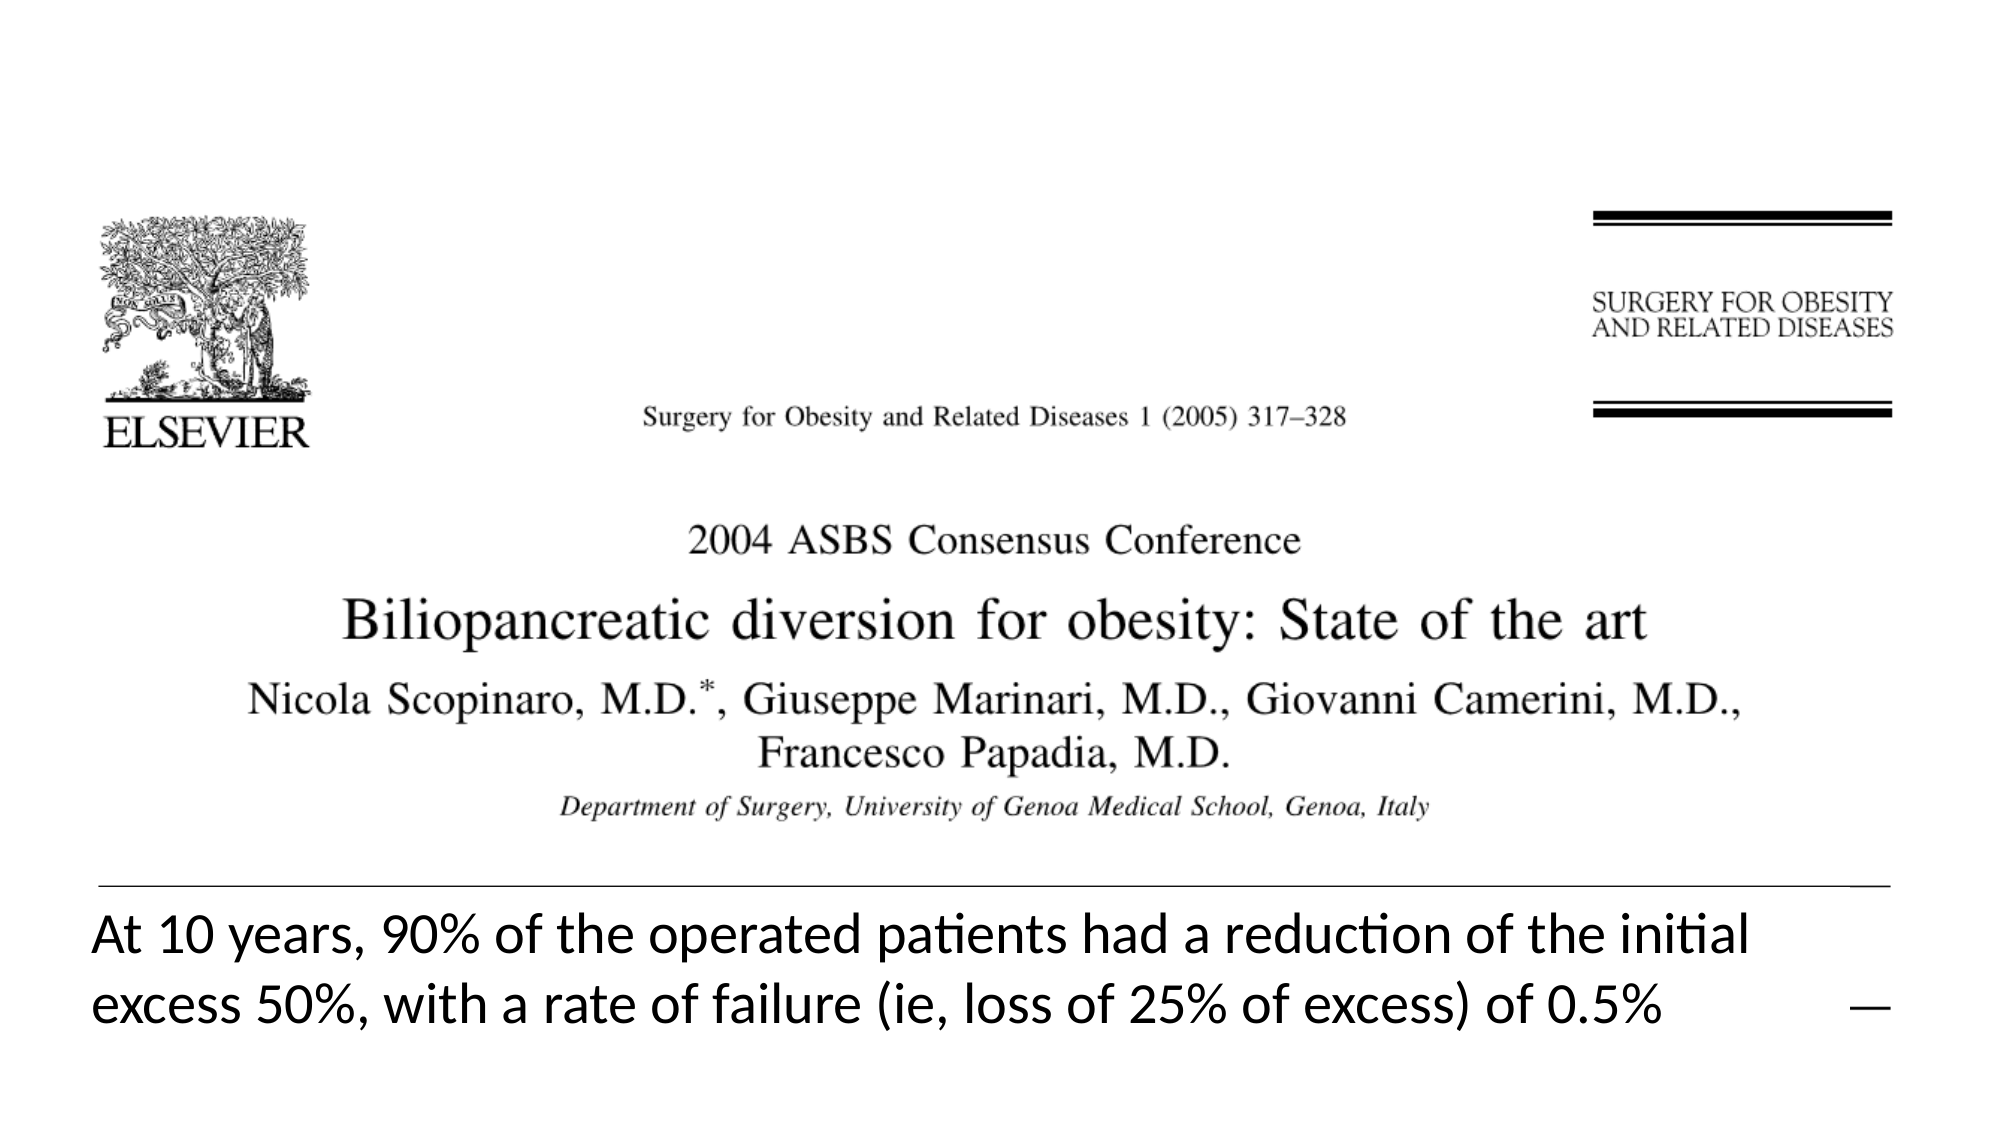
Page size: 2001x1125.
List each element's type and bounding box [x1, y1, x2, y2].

picture [0, 81, 2000, 1044]
